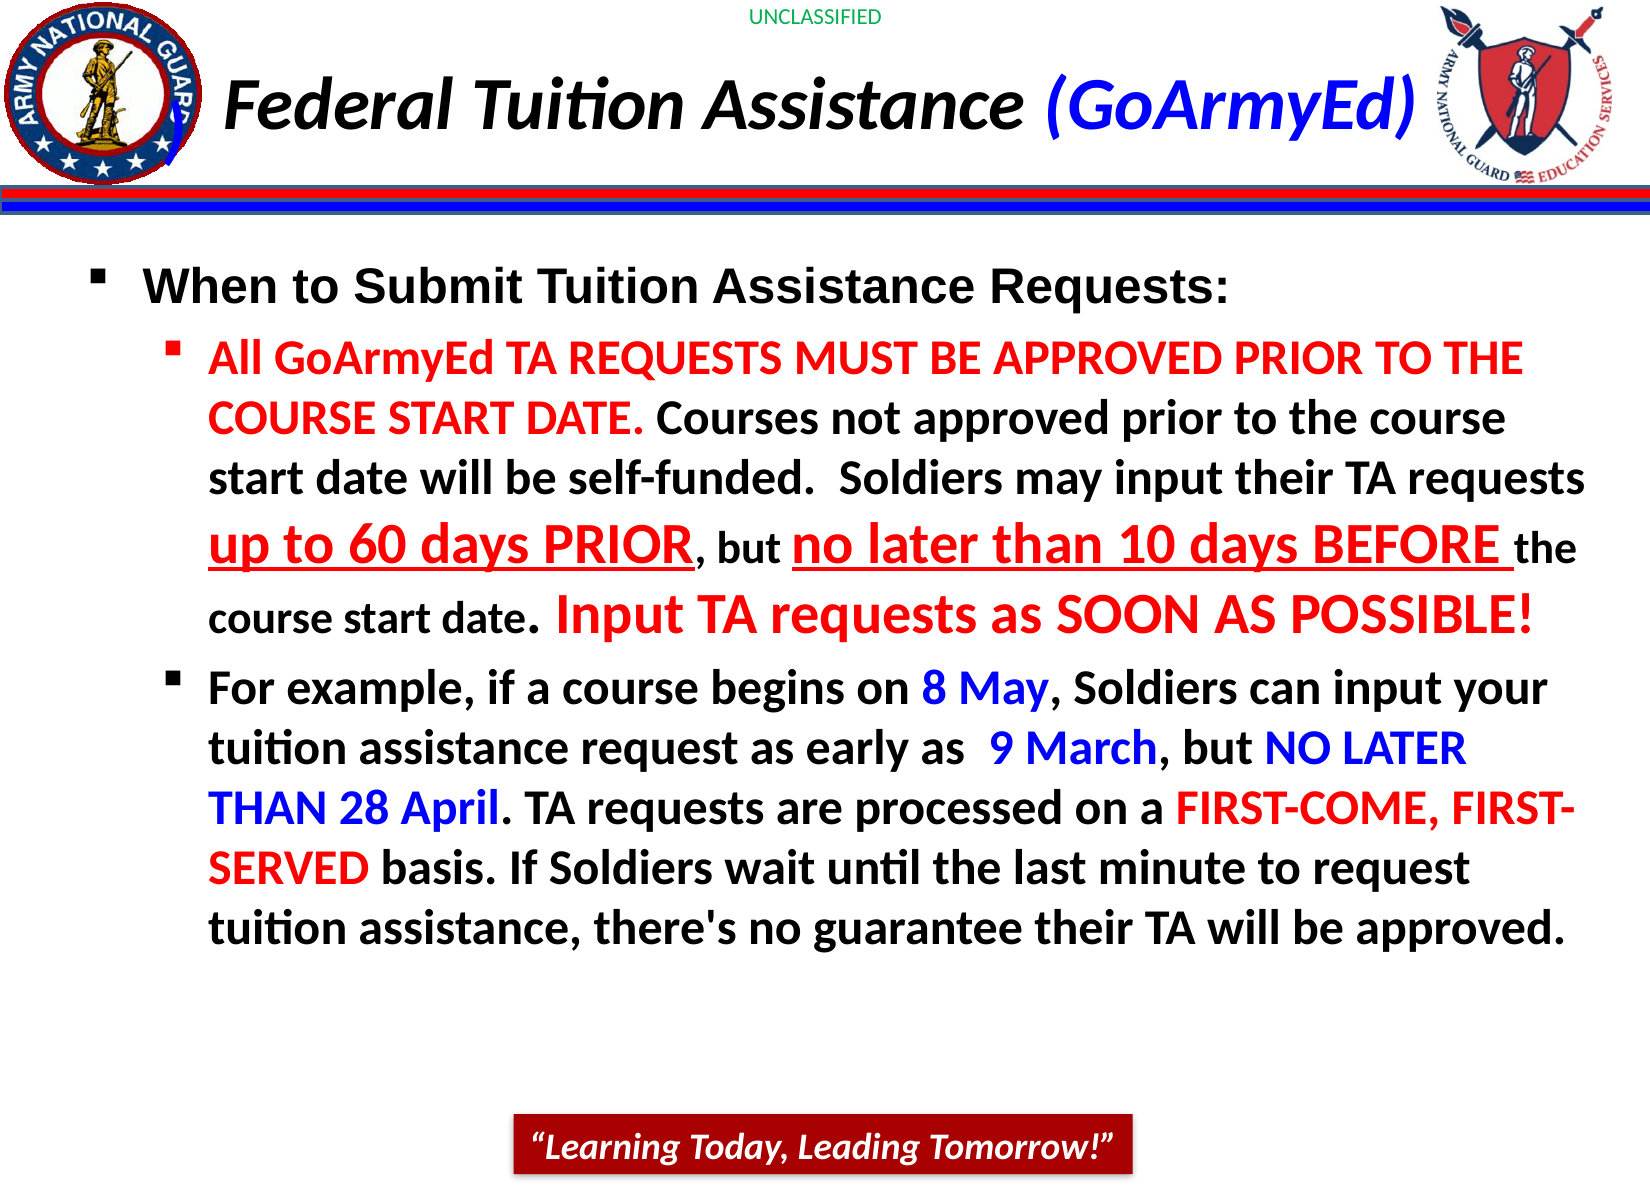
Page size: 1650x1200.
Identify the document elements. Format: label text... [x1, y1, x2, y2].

text_box ) [148, 24, 1634, 225]
picture [1, 0, 123, 187]
list When to Submit Tuition Assistance Requests: All GoArmyEd TA REQUESTS MUST BE APPROVED PRIOR TO THE COURSE START DATE. Courses not approved prior to the course start date will be self-funded. Soldiers may input their TA requests up to 60 days PRIOR, but no later than 10 days BEFORE the course start date. Input TA requests as SOON AS POSSIBLE! For example, if a course begins on 8 May, Soldiers can input your tuition assistance request as early as 9 March, but NO LATER THAN 28 April. TA requests are processed on a FIRST-COME, FIRST-SERVED basis. If Soldiers wait until the last minute to request tuition assistance, there's no guarantee their TA will be approved. [71, 245, 1605, 1038]
title Federal Tuition Assistance (GoArmyEd) [123, 0, 1609, 200]
